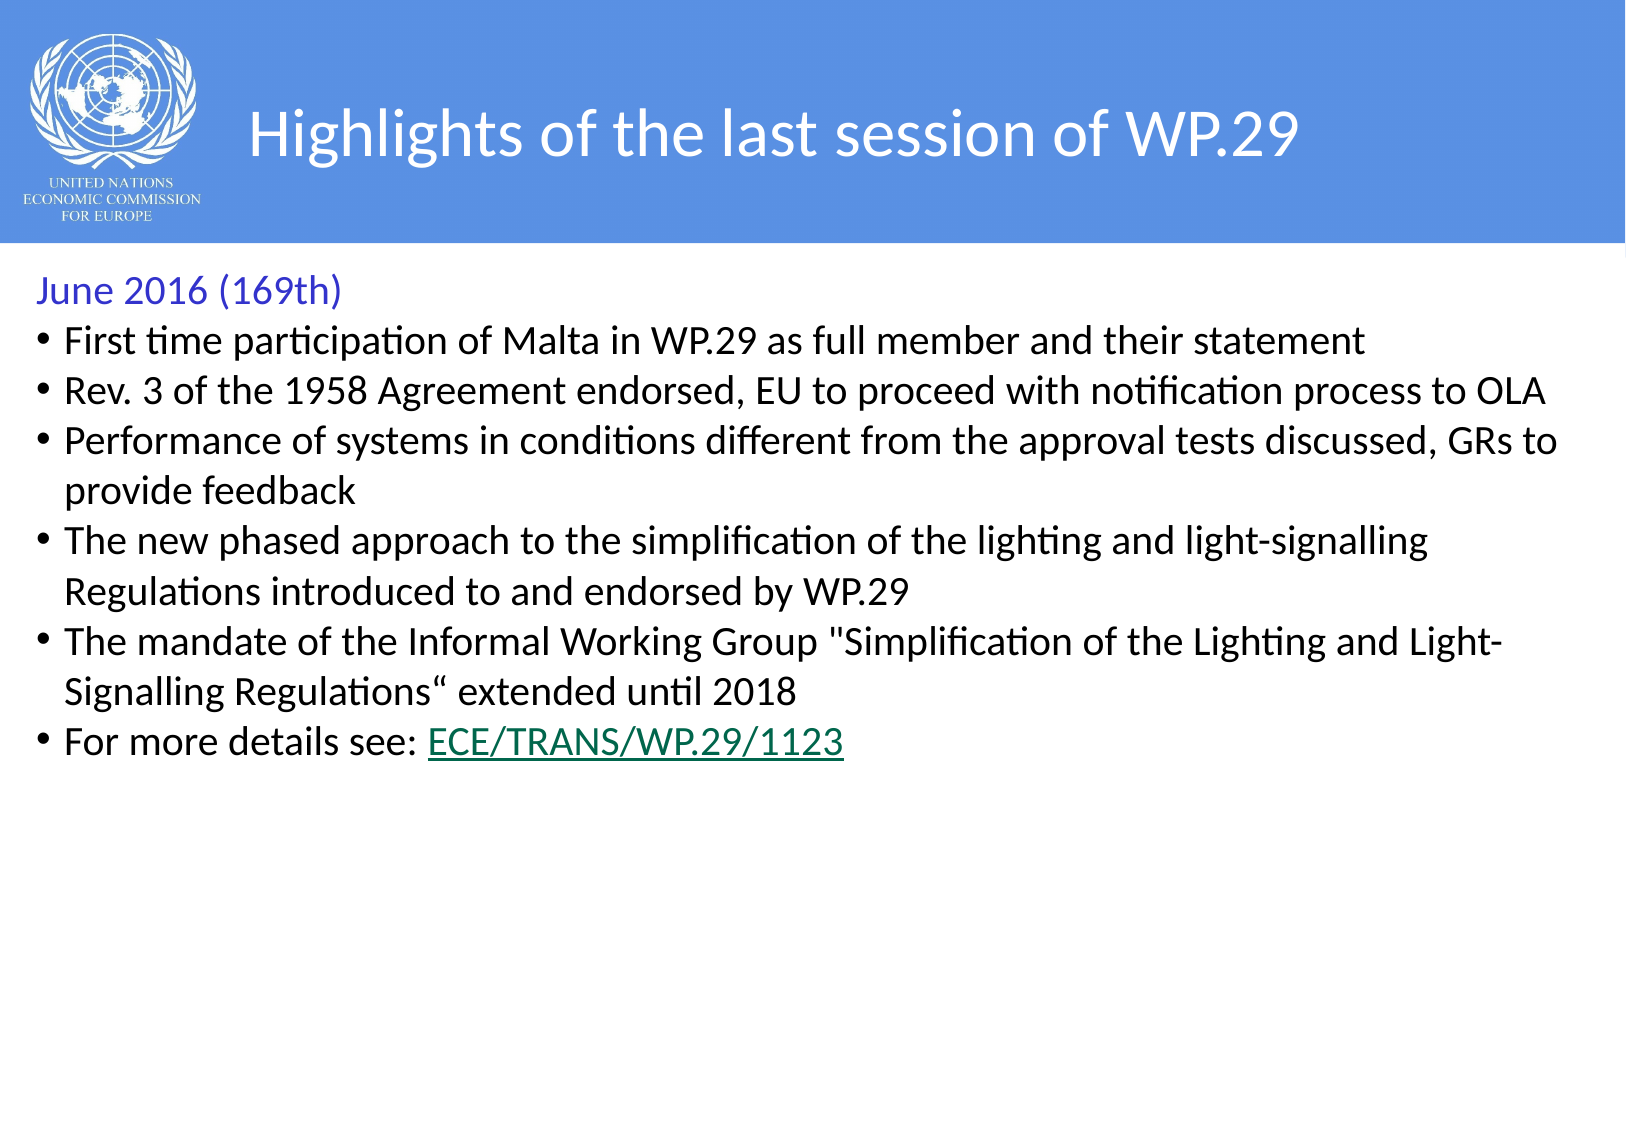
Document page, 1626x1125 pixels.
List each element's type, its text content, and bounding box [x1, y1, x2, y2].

list June 2016 (169th) First time participation of Malta in WP.29 as full member and their statement Rev. 3 of the 1958 Agreement endorsed, EU to proceed with notification process to OLA Performance of systems in conditions different from the approval tests discussed, GRs to provide feedback The new phased approach to the simplification of the lighting and light-signalling Regulations introduced to and endorsed by WP.29 The mandate of the Informal Working Group "Simplification of the Lighting and Light-Signalling Regulations“ extended until 2018 For more details see: ECE/TRANS/WP.29/1123 [21, 255, 1604, 1083]
title Highlights of the last session of WP.29 [233, 57, 1544, 255]
picture [0, 0, 1626, 1125]
